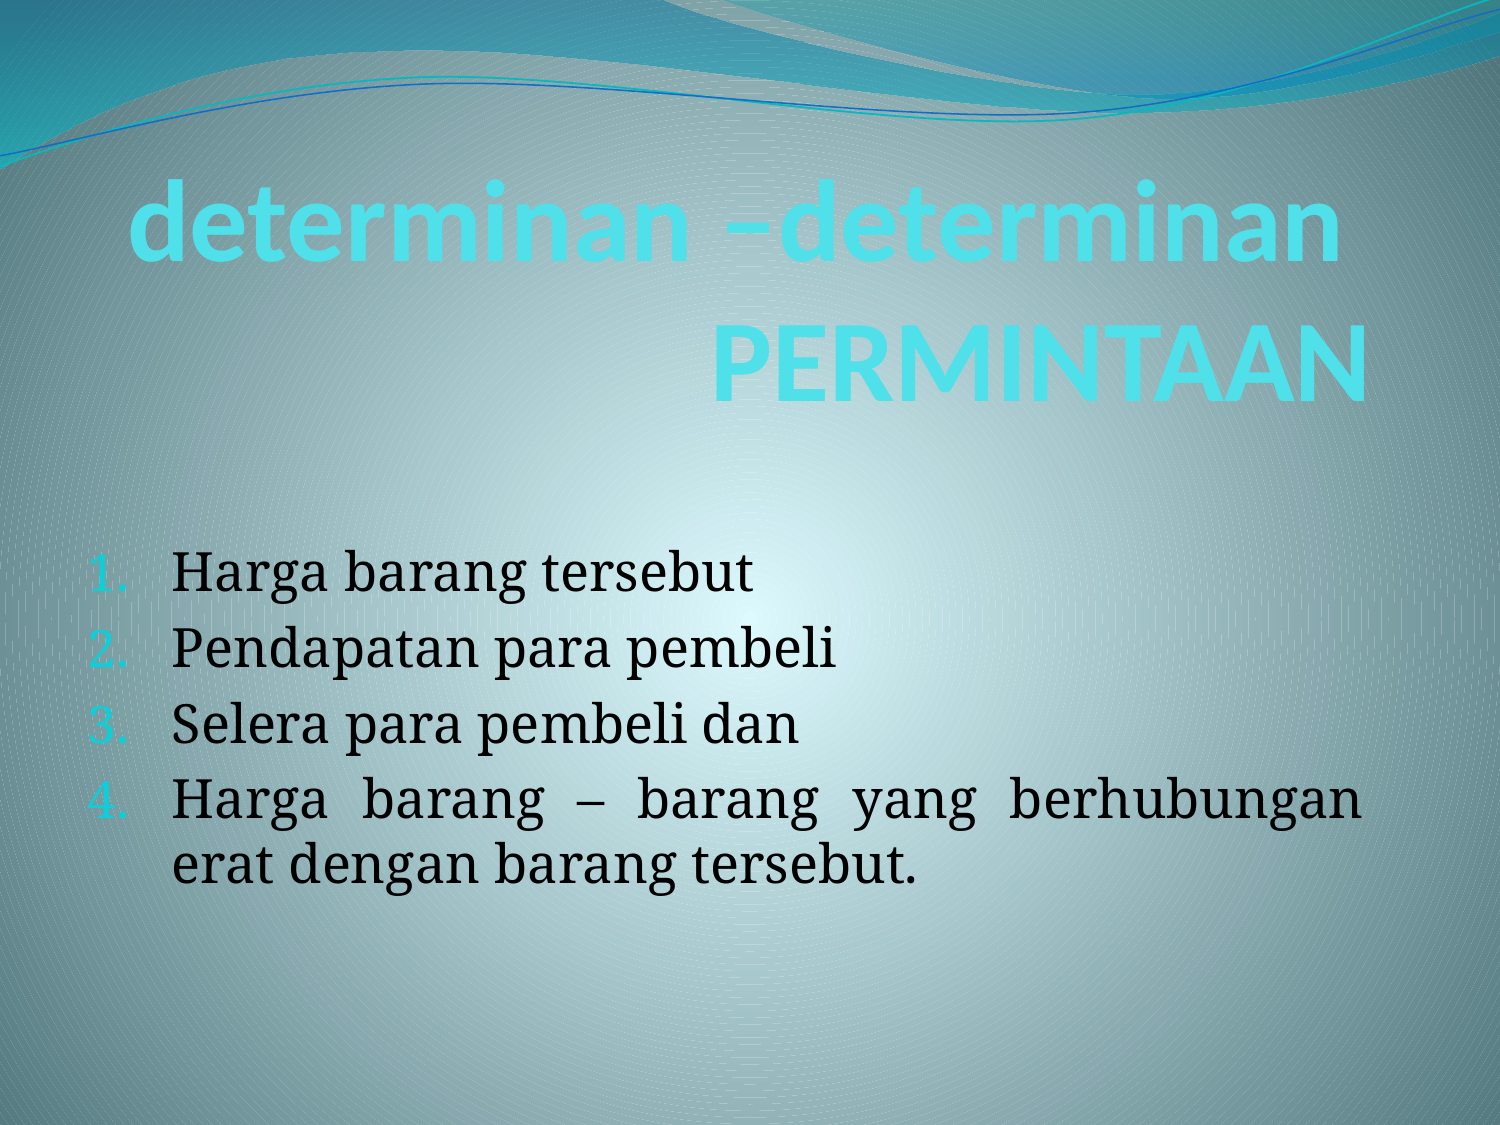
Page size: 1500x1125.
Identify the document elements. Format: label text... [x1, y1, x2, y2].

title determinan –determinan PERMINTAAN [87, 125, 1376, 425]
subtitle Harga barang tersebut Pendapatan para pembeli Selera para pembeli dan Harga barang – barang yang berhubungan erat dengan barang tersebut. [87, 529, 1376, 988]
